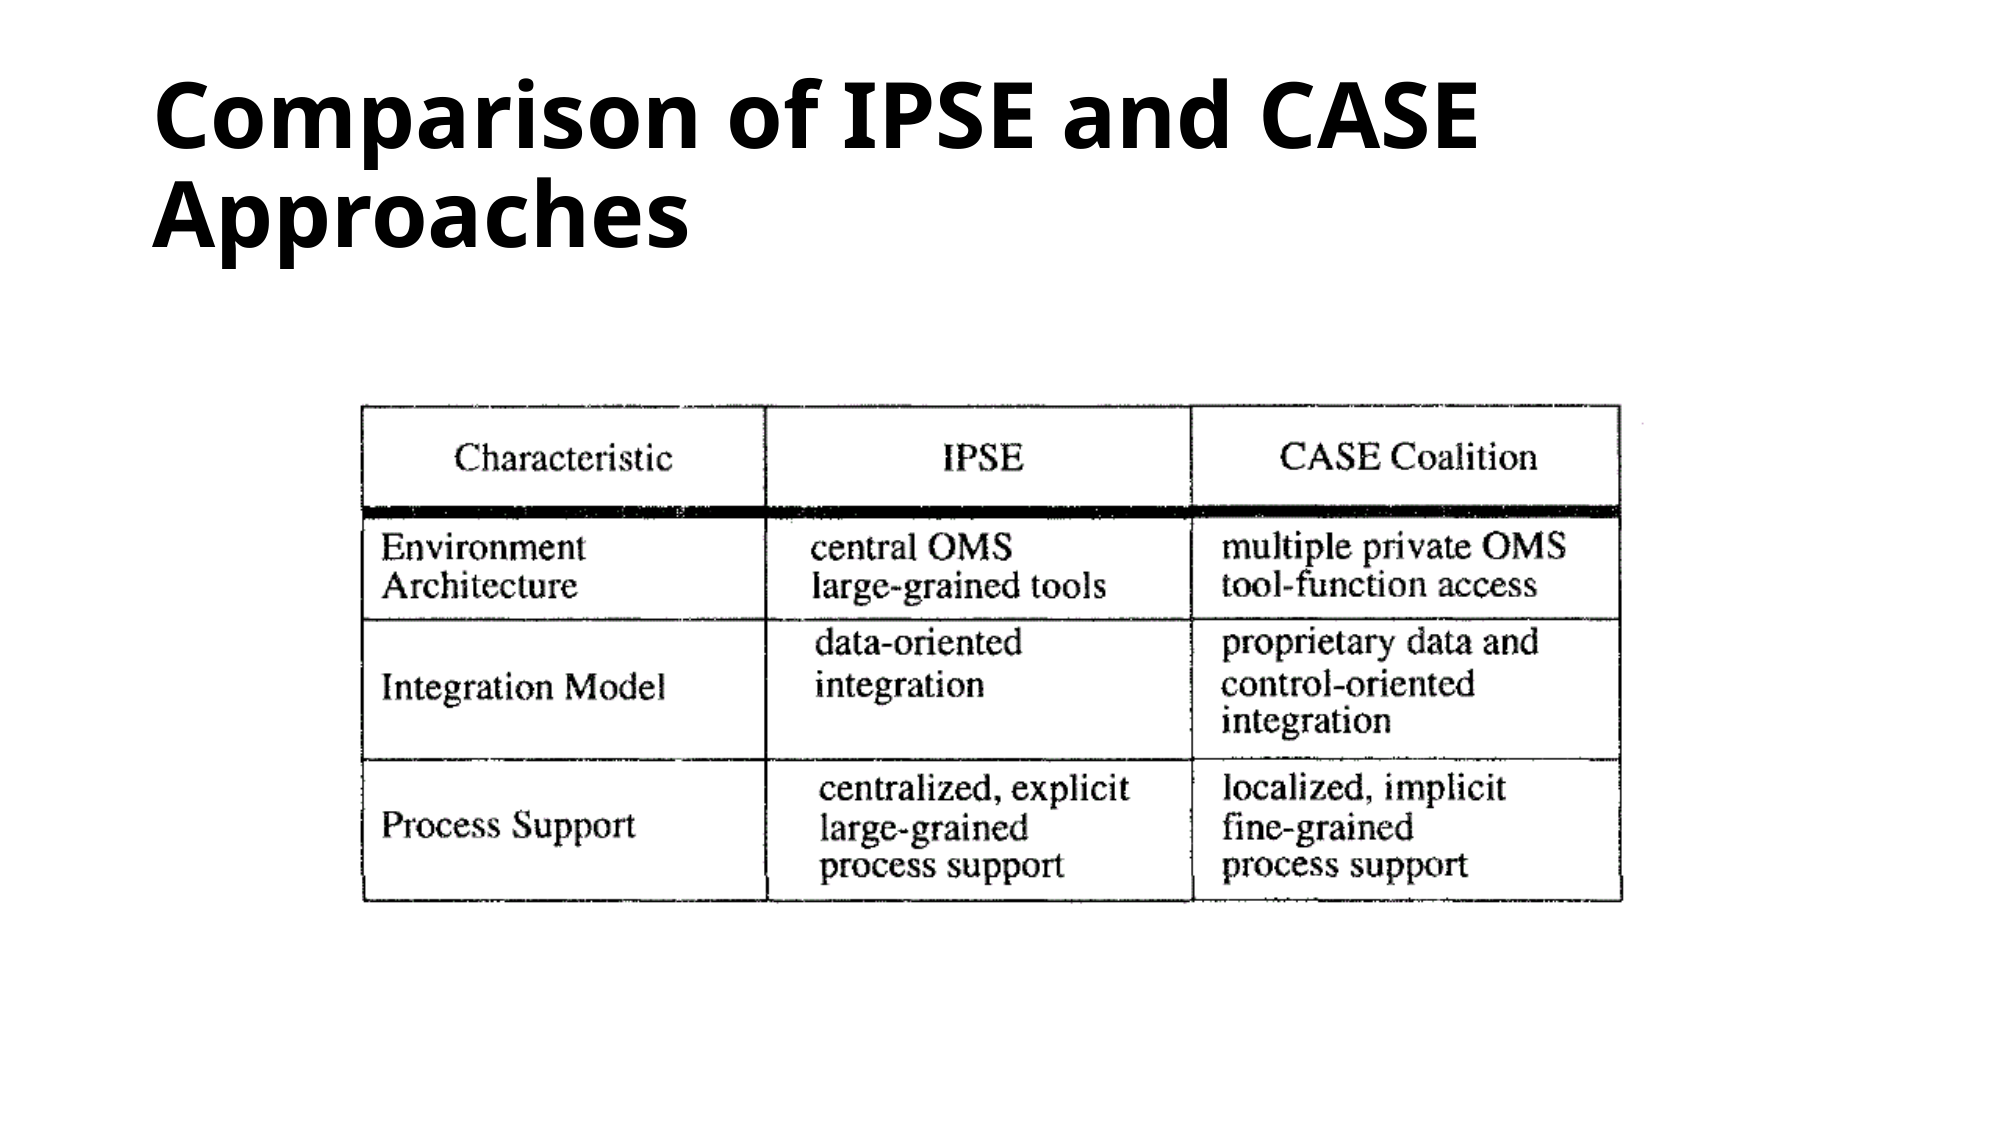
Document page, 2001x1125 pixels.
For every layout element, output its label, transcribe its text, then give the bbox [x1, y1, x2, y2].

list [350, 387, 1650, 926]
title Comparison of IPSE and CASE Approaches [137, 59, 1863, 278]
